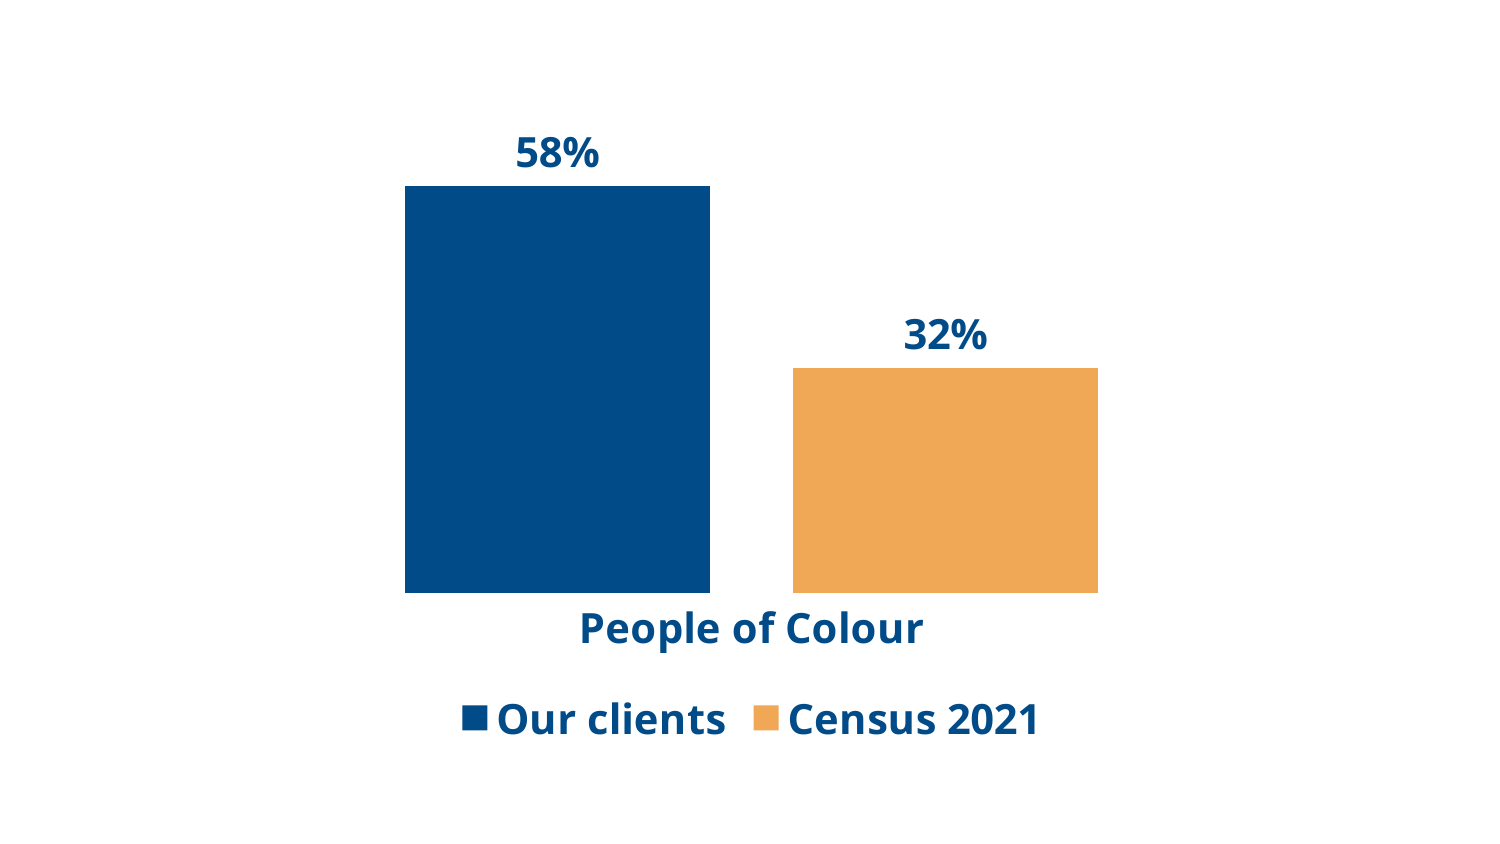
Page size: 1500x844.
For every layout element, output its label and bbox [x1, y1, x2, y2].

chart [41, 88, 1462, 756]
